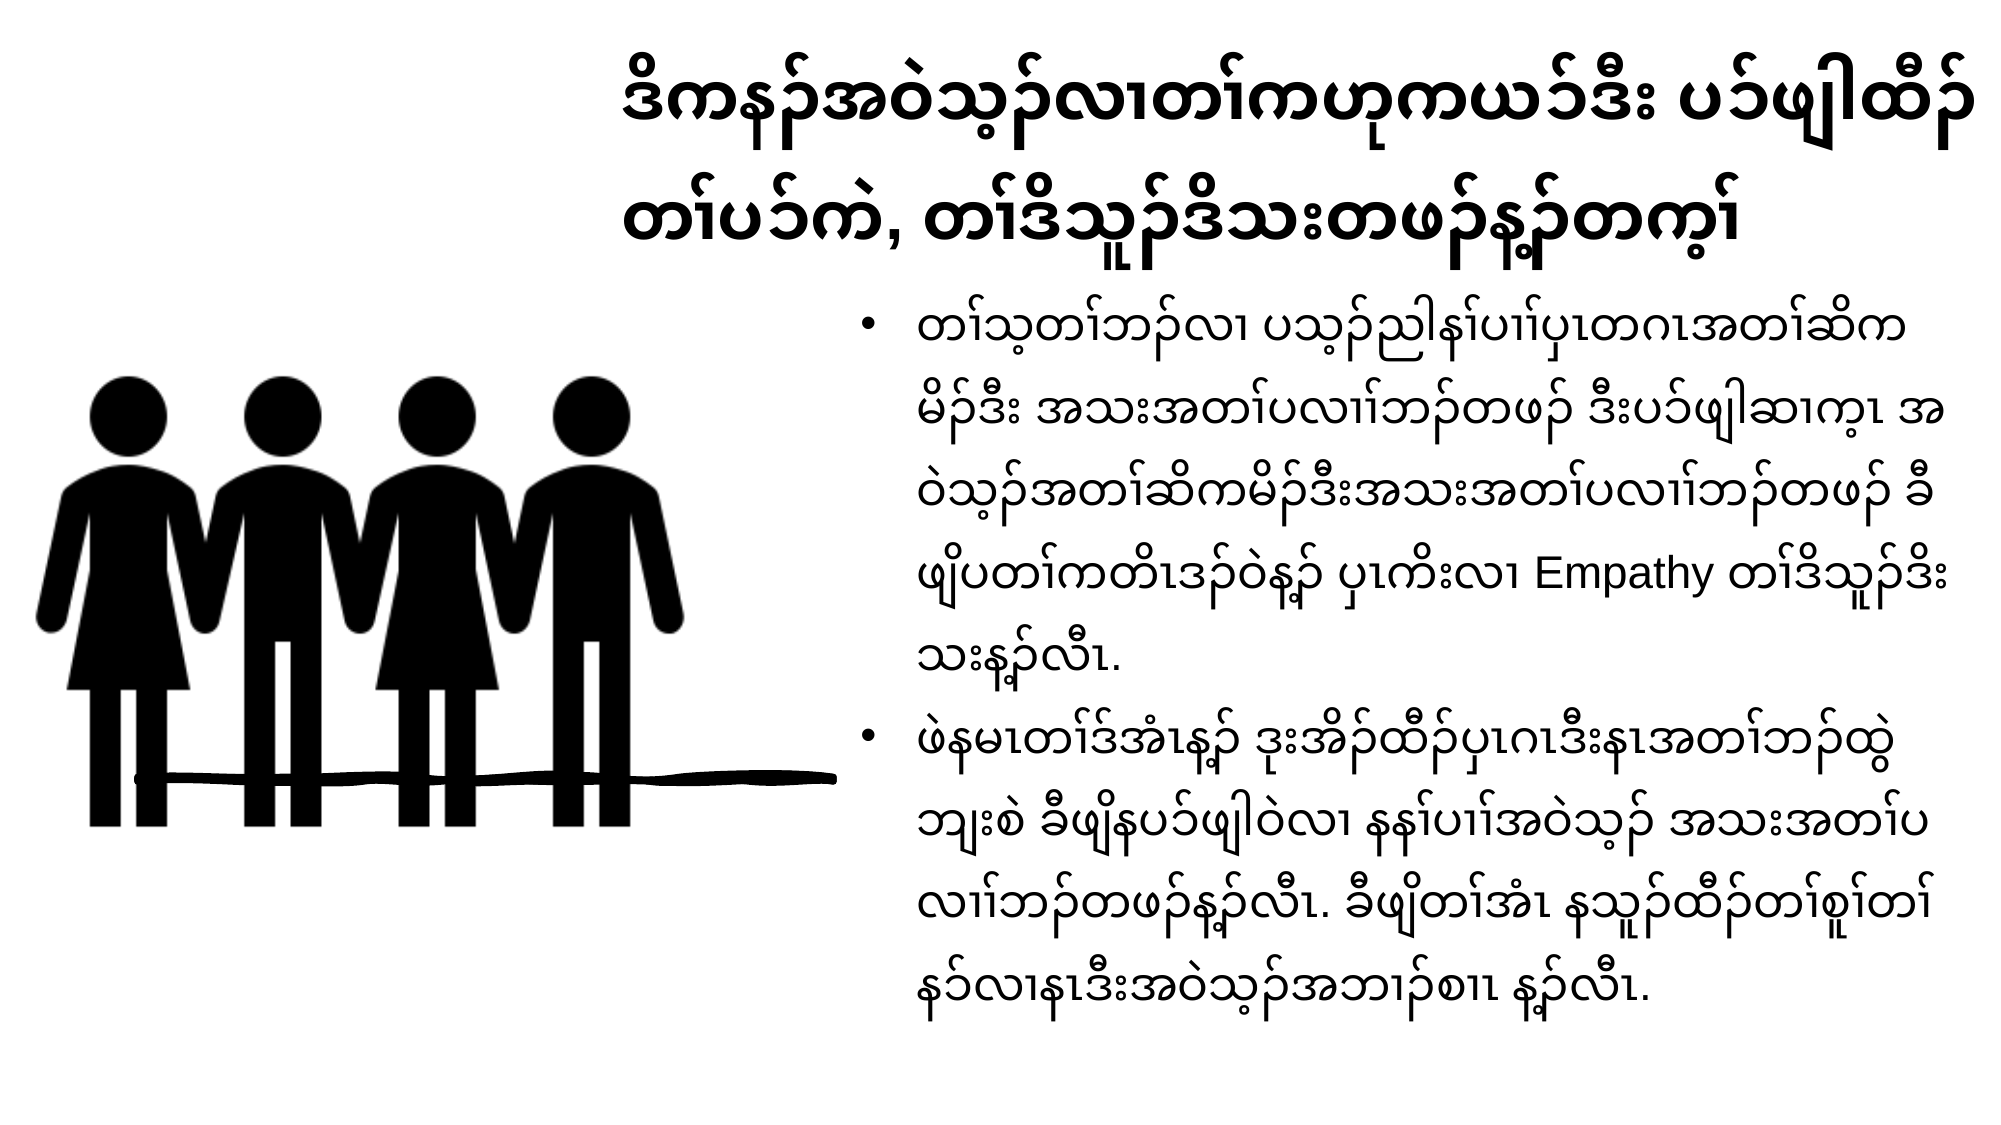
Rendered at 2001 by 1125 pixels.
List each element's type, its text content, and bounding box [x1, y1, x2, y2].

title ဒိကနၣ်အဝဲသ့ၣ်လၢတၢ်ကဟုကယၥ်ဒီး ပၥ်ဖျါထီၣ်တၢ်ပၥ်ကဲ, တၢ်ဒိသူၣ်ဒိသးတဖၣ်န့ၣ်တက့ၢ် [606, 17, 2000, 261]
picture [0, 216, 732, 989]
subtitle တၢ်သ့တၢ်ဘၣ်လၢ ပသ့ၣ်ညါနၢ်ပၢၢ်ပှၤတဂၤအတၢ်ဆိကမိၣ်ဒီး အသးအတၢ်ပလၢၢ်ဘၣ်တဖၣ် ဒီးပၥ်ဖျါဆၢက့ၤ အဝဲသ့ၣ်အတၢ်ဆိကမိၣ်ဒီးအသးအတၢ်ပလၢၢ်ဘၣ်တဖၣ် ခီဖျိပတၢ်ကတိၤဒၣ်ဝဲန့ၣ် ပှၤကိးလၢ Empathy တၢ်ဒိသူၣ်ဒိးသးန့ၣ်လီၤ. ဖဲနမၤတၢ်ဒ်အံၤန့ၣ် ဒုးအိၣ်ထီၣ်ပှၤဂၤဒီးနၤအတၢ်ဘၣ်ထွဲဘျးစဲ ခီဖျိနပၥ်ဖျါဝဲလၢ နနၢ်ပၢၢ်အဝဲသ့ၣ် အသးအတၢ်ပလၢၢ်ဘၣ်တဖၣ်န့ၣ်လီၤ. ခီဖျိတၢ်အံၤ နသူၣ်ထီၣ်တၢ်စူၢ်တၢ်နၥ်လၢနၤဒီးအဝဲသ့ၣ်အဘၢၣ်စၢၤ န့ၣ်လီၤ. [845, 260, 1984, 946]
